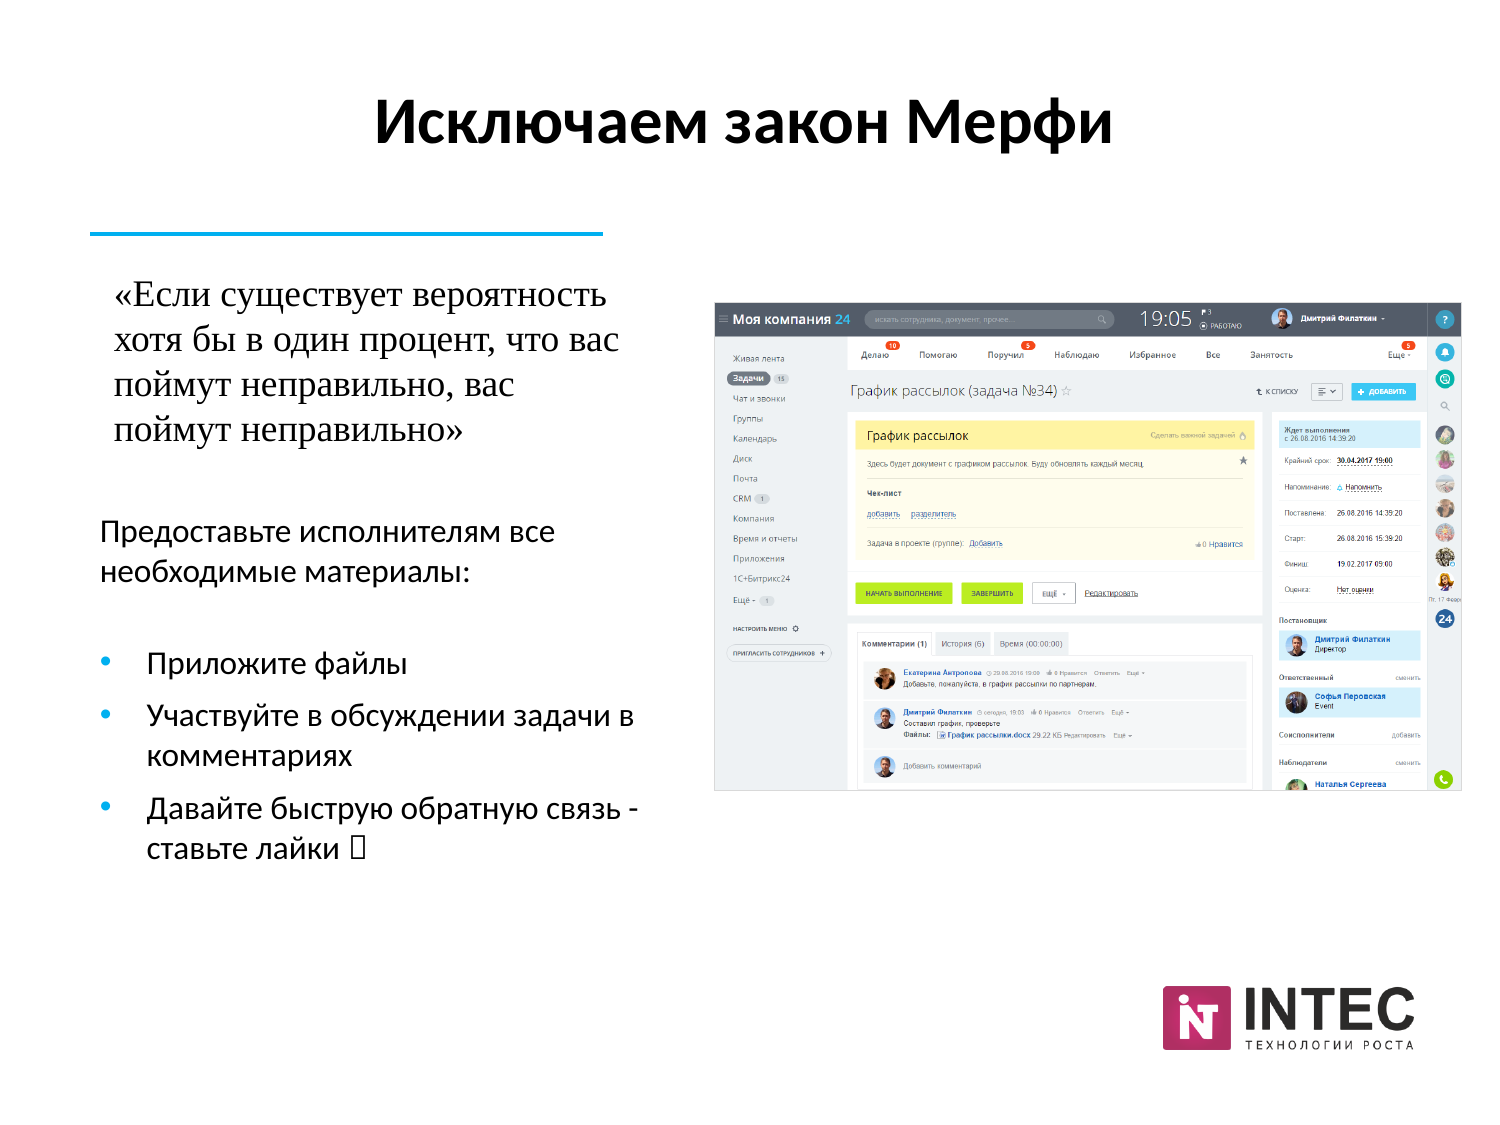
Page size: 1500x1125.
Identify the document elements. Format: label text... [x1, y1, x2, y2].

text_box «Если существует вероятность хотя бы в один процент, что вас поймут неправильно, вас поймут неправильно» [102, 263, 641, 455]
text_box Предоставьте исполнителям все необходимые материалы: Приложите файлы Участвуйте в обсуждении задачи в комментариях Давайте быструю обратную связь - ставьте лайки  [88, 503, 651, 872]
text_box [49, 165, 1159, 258]
text_box Исключаем закон Мерфи [0, 29, 1496, 165]
picture [1163, 985, 1414, 1050]
picture [714, 302, 1462, 791]
